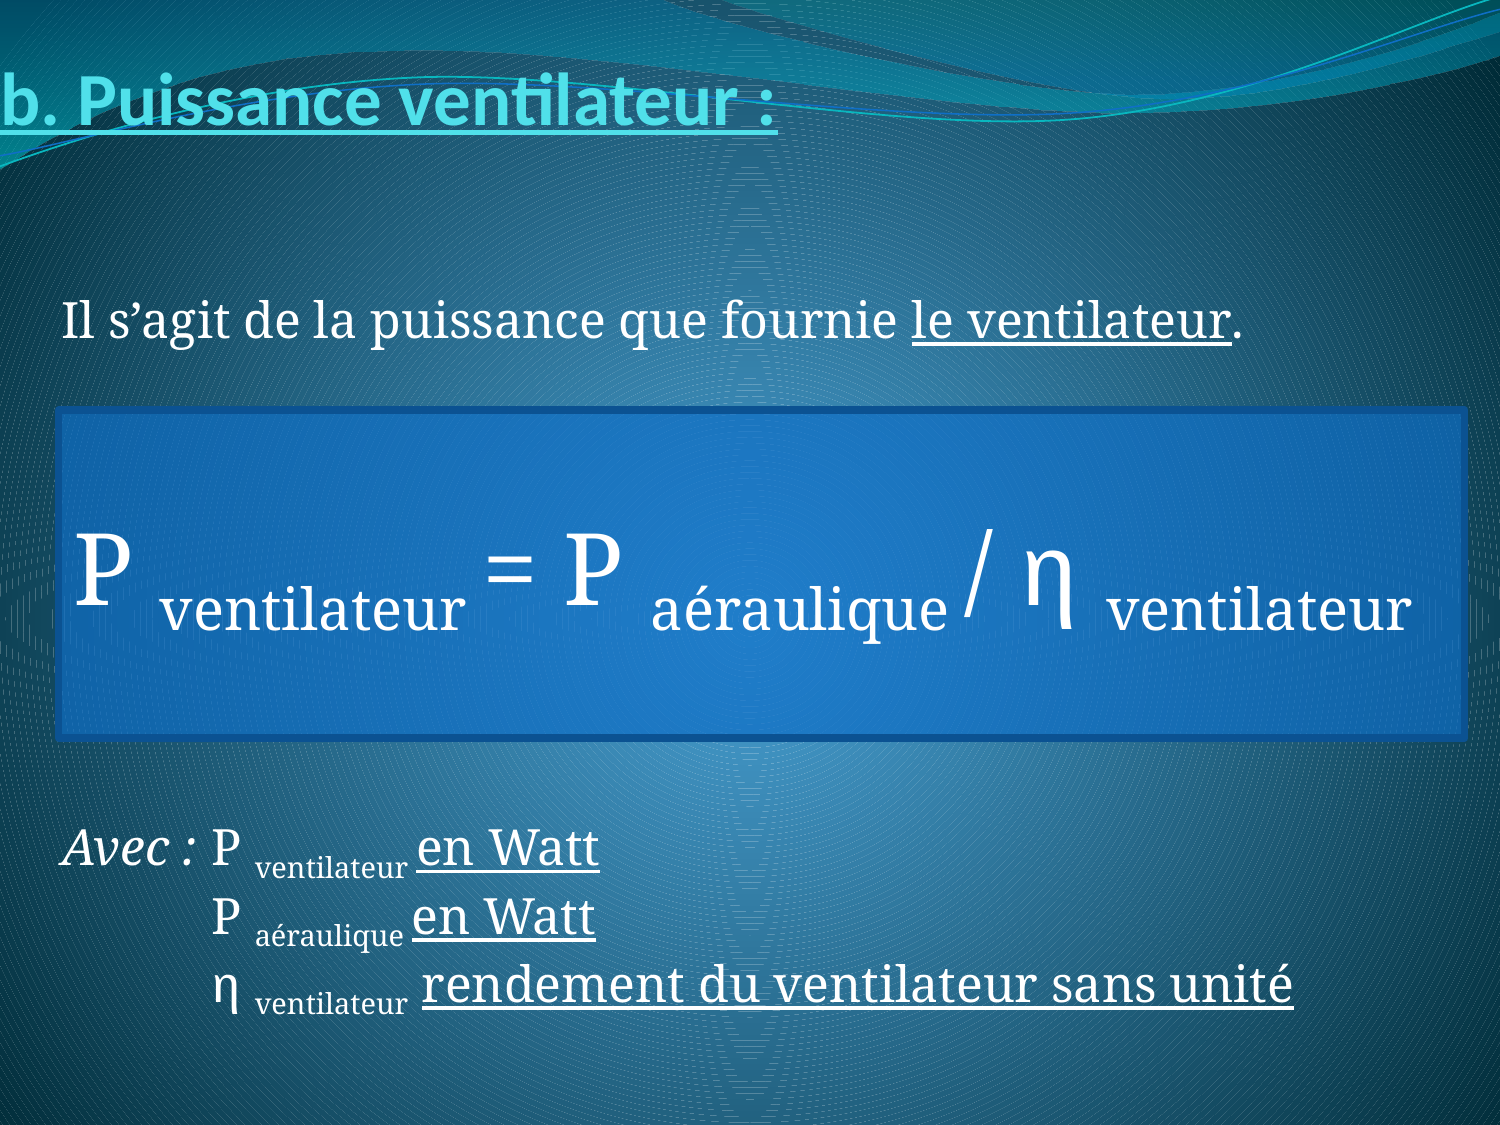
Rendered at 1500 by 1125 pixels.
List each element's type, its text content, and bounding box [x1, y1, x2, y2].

text_box Avec : P ventilateur en Watt P aéraulique en Watt η ventilateur rendement du ventilateur sans unité [46, 808, 1407, 1029]
title b. Puissance ventilateur : [0, 1, 1336, 141]
text_box P ventilateur = P aéraulique / η ventilateur [56, 408, 1467, 740]
text_box Il s’agit de la puissance que fournie le ventilateur. [46, 281, 1407, 356]
